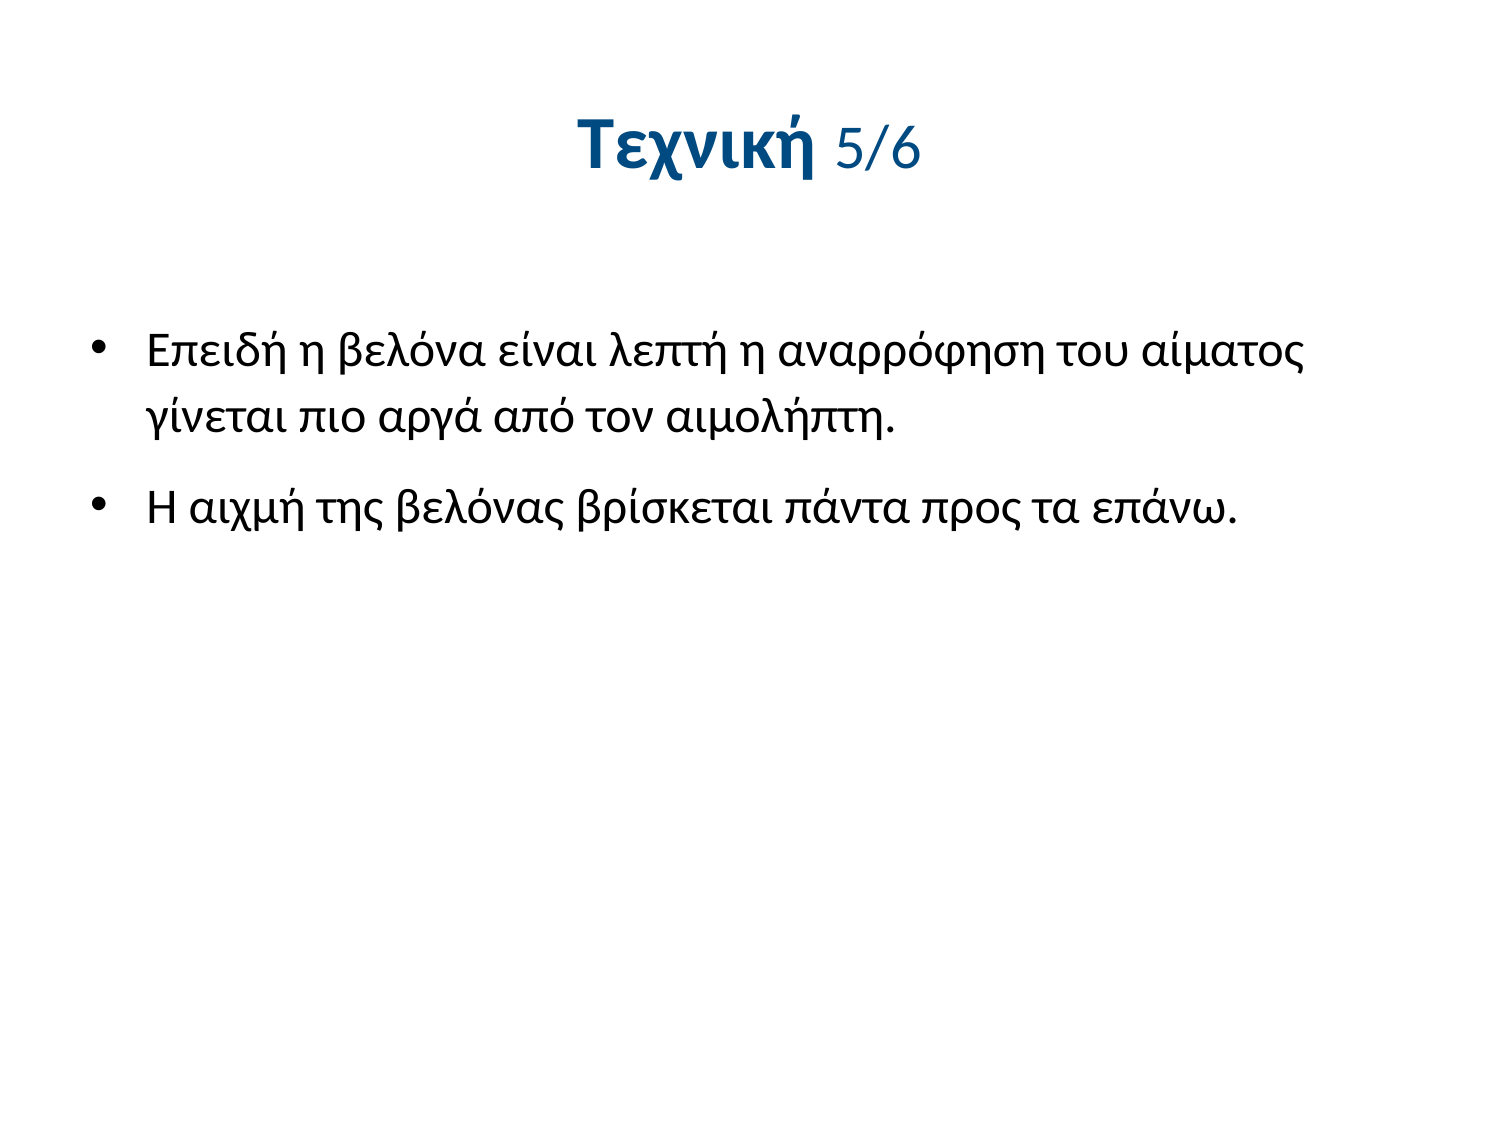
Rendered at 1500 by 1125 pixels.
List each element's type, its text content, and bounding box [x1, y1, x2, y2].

list Επειδή η βελόνα είναι λεπτή η αναρρόφηση του αίματος γίνεται πιο αργά από τον αιμολήπτη. Η αιχμή της βελόνας βρίσκεται πάντα προς τα επάνω. [75, 302, 1425, 1005]
title Τεχνική 5/6 [0, 45, 1500, 233]
